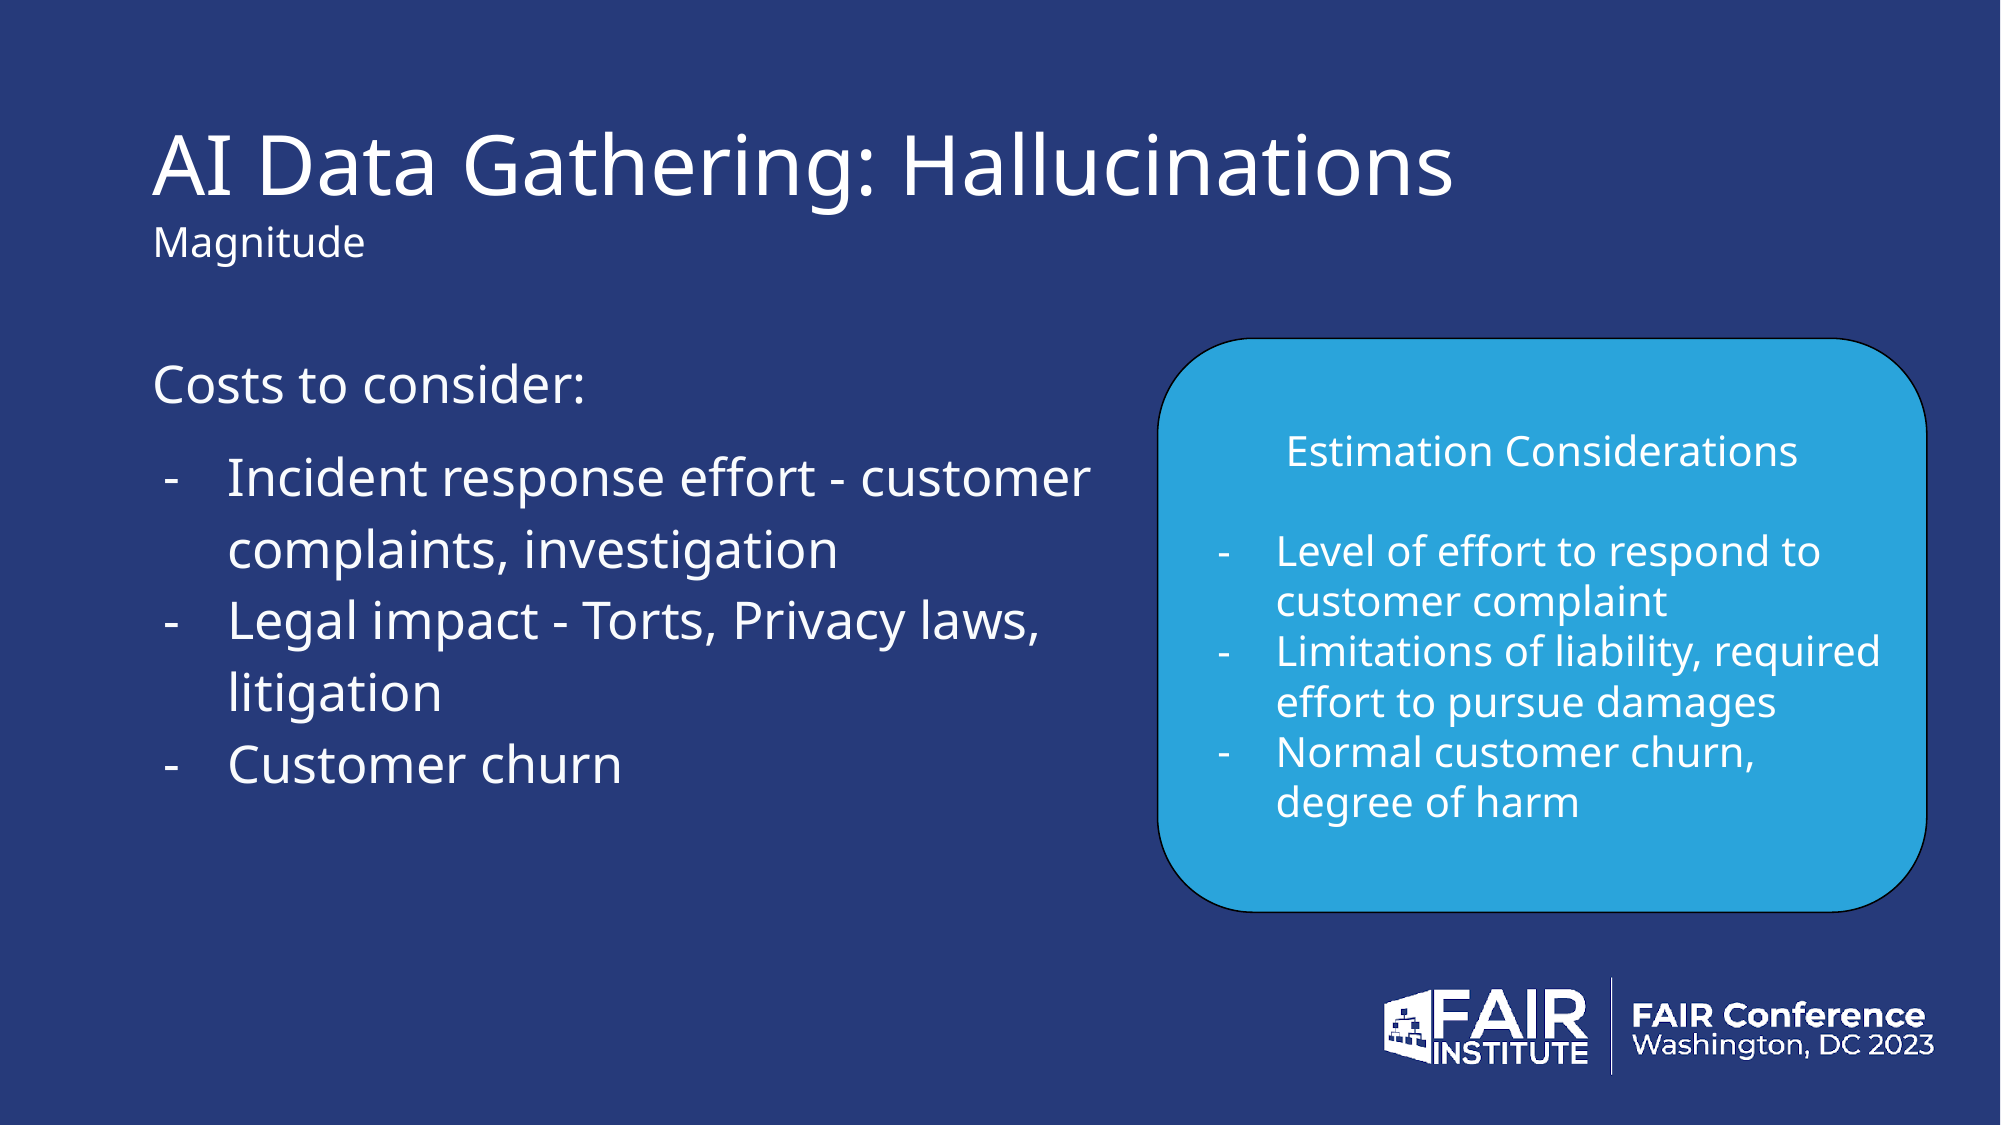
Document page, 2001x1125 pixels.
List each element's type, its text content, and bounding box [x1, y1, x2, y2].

list Magnitude [137, 213, 1725, 448]
list Costs to consider: Incident response effort - customer complaints, investigation Legal impact - Torts, Privacy laws, litigation Customer churn [137, 448, 1168, 980]
picture [0, 0, 2001, 1125]
text_box Estimation Considerations Level of effort to respond to customer complaint Limitations of liability, required effort to pursue damages Normal customer churn, degree of harm [1157, 338, 1927, 913]
title AI Data Gathering: Hallucinations [137, 59, 1863, 278]
